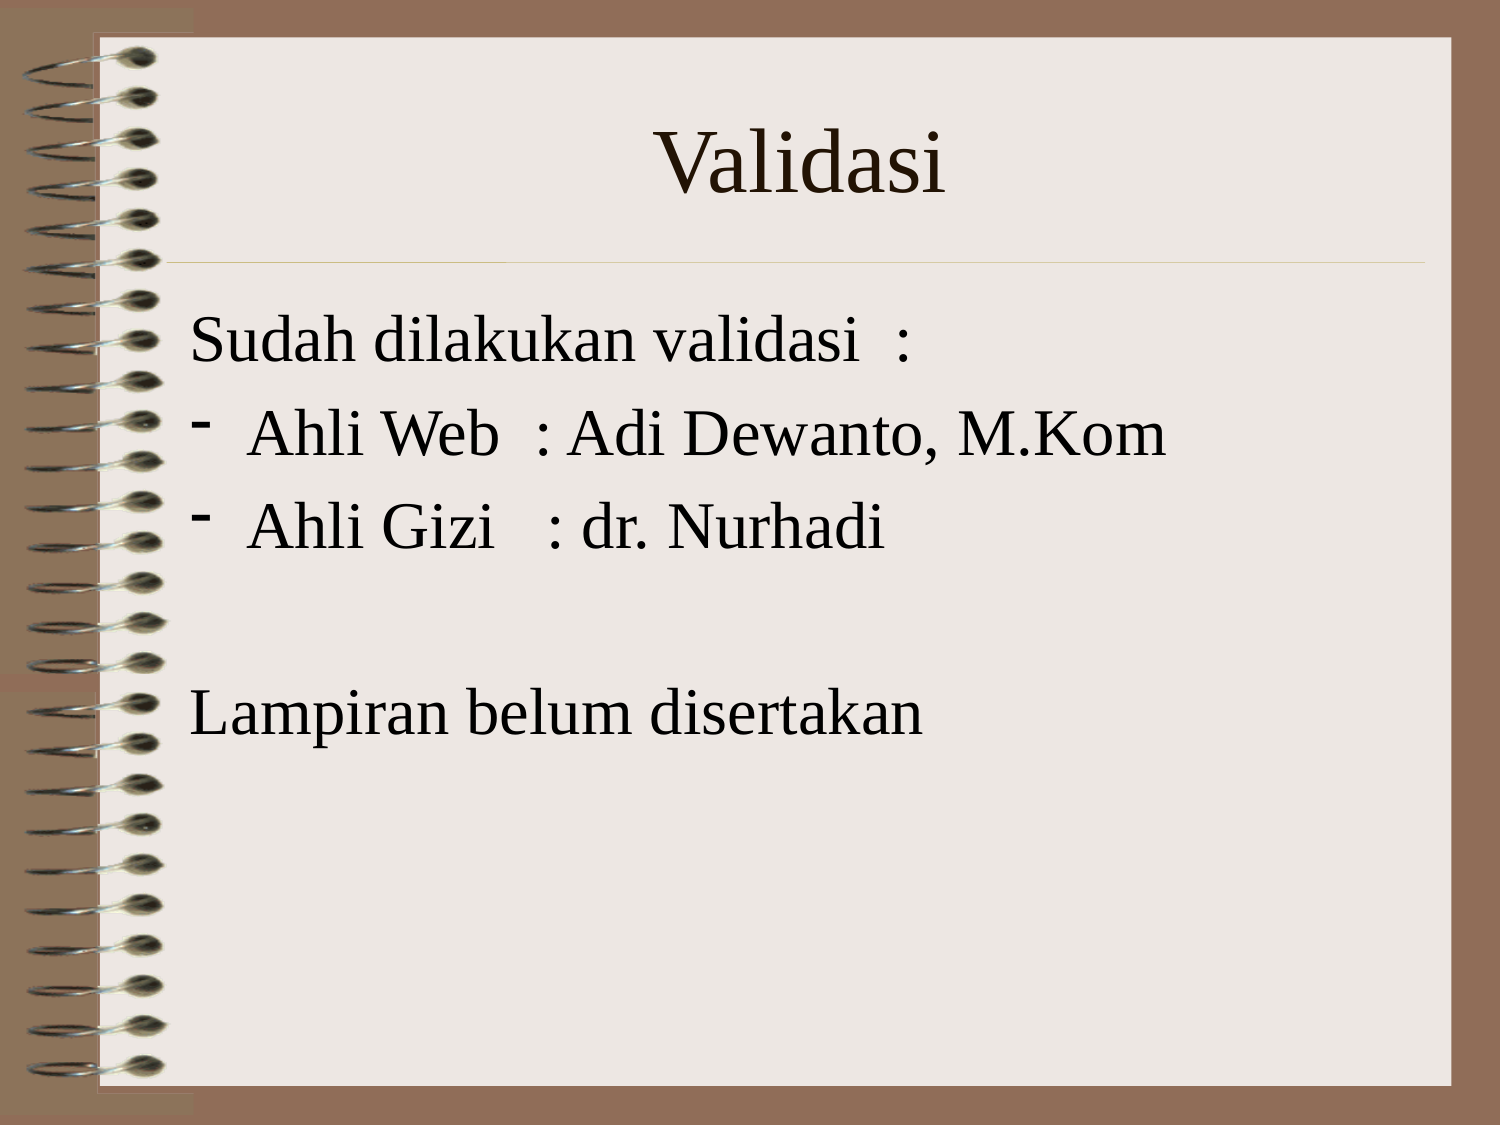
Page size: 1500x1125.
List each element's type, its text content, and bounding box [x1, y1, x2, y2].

picture [0, 692, 194, 1115]
list Sudah dilakukan validasi : Ahli Web : Adi Dewanto, M.Kom Ahli Gizi : dr. Nurhadi Lampiran belum disertakan [174, 287, 1426, 963]
title Validasi [174, 62, 1426, 251]
picture [0, 8, 194, 674]
